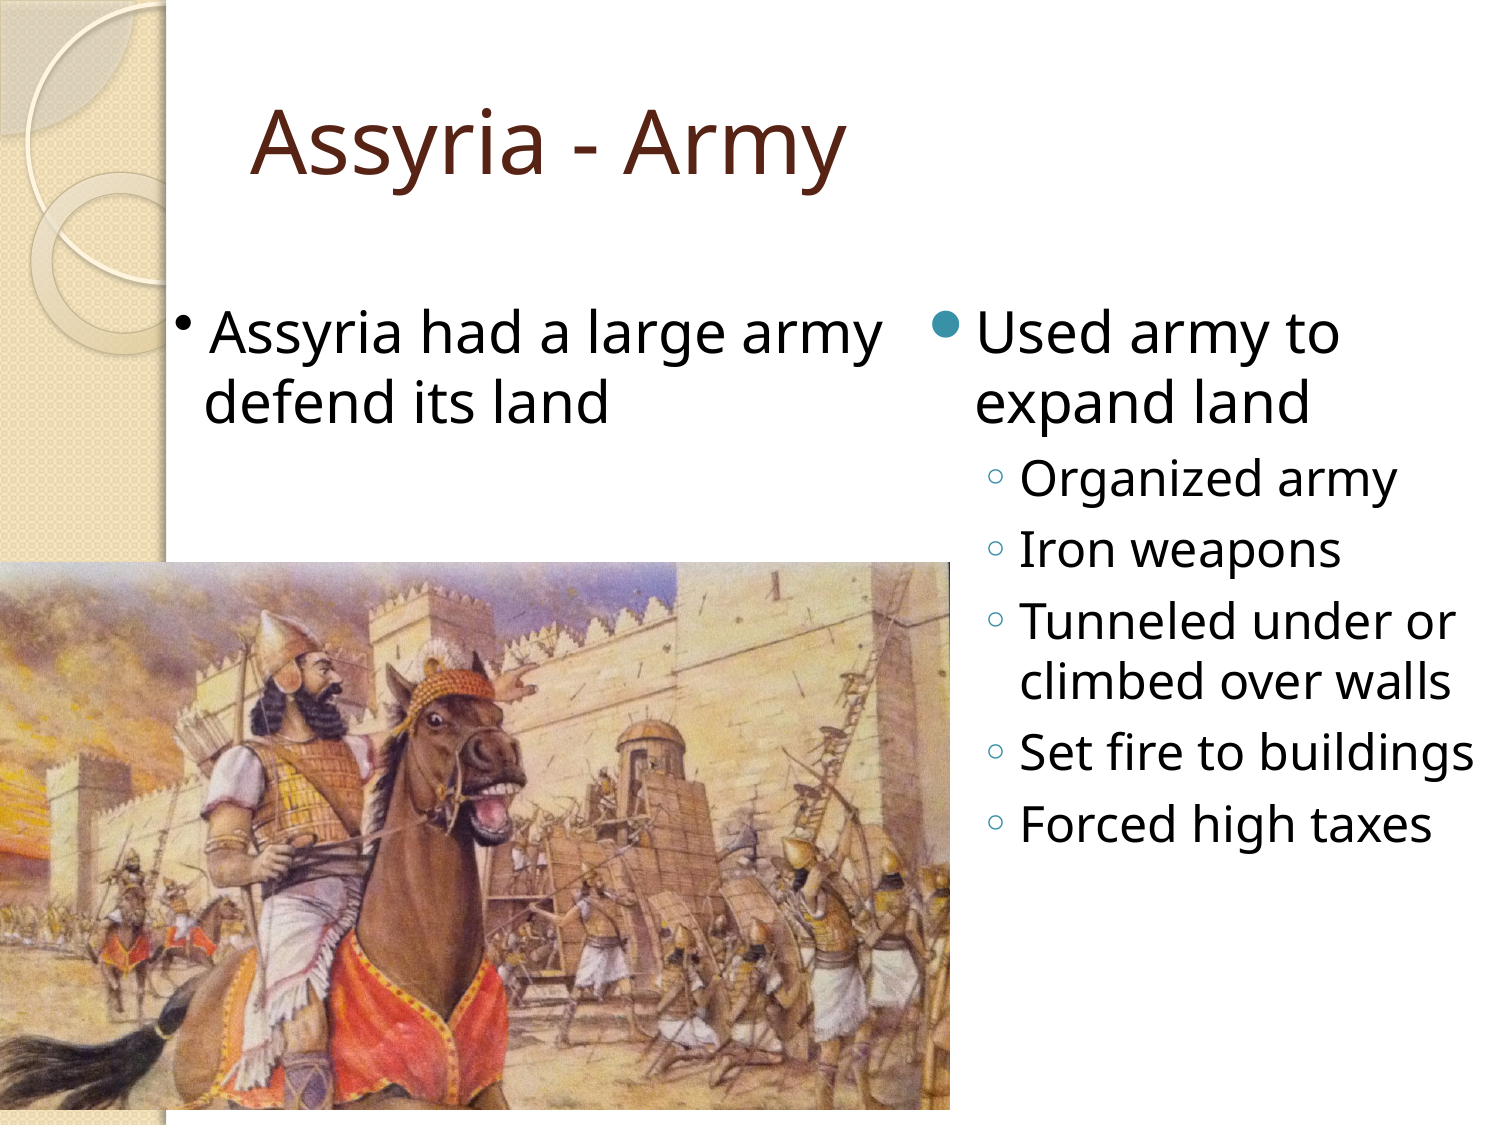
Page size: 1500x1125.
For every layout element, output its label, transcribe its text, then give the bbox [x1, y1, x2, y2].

title Assyria - Army [235, 45, 1466, 233]
text_box Assyria had a large army defend its land [158, 287, 914, 443]
list Used army to expand land Organized army Iron weapons Tunneled under or climbed over walls Set fire to buildings Forced high taxes [900, 287, 1500, 988]
picture [0, 562, 951, 1111]
